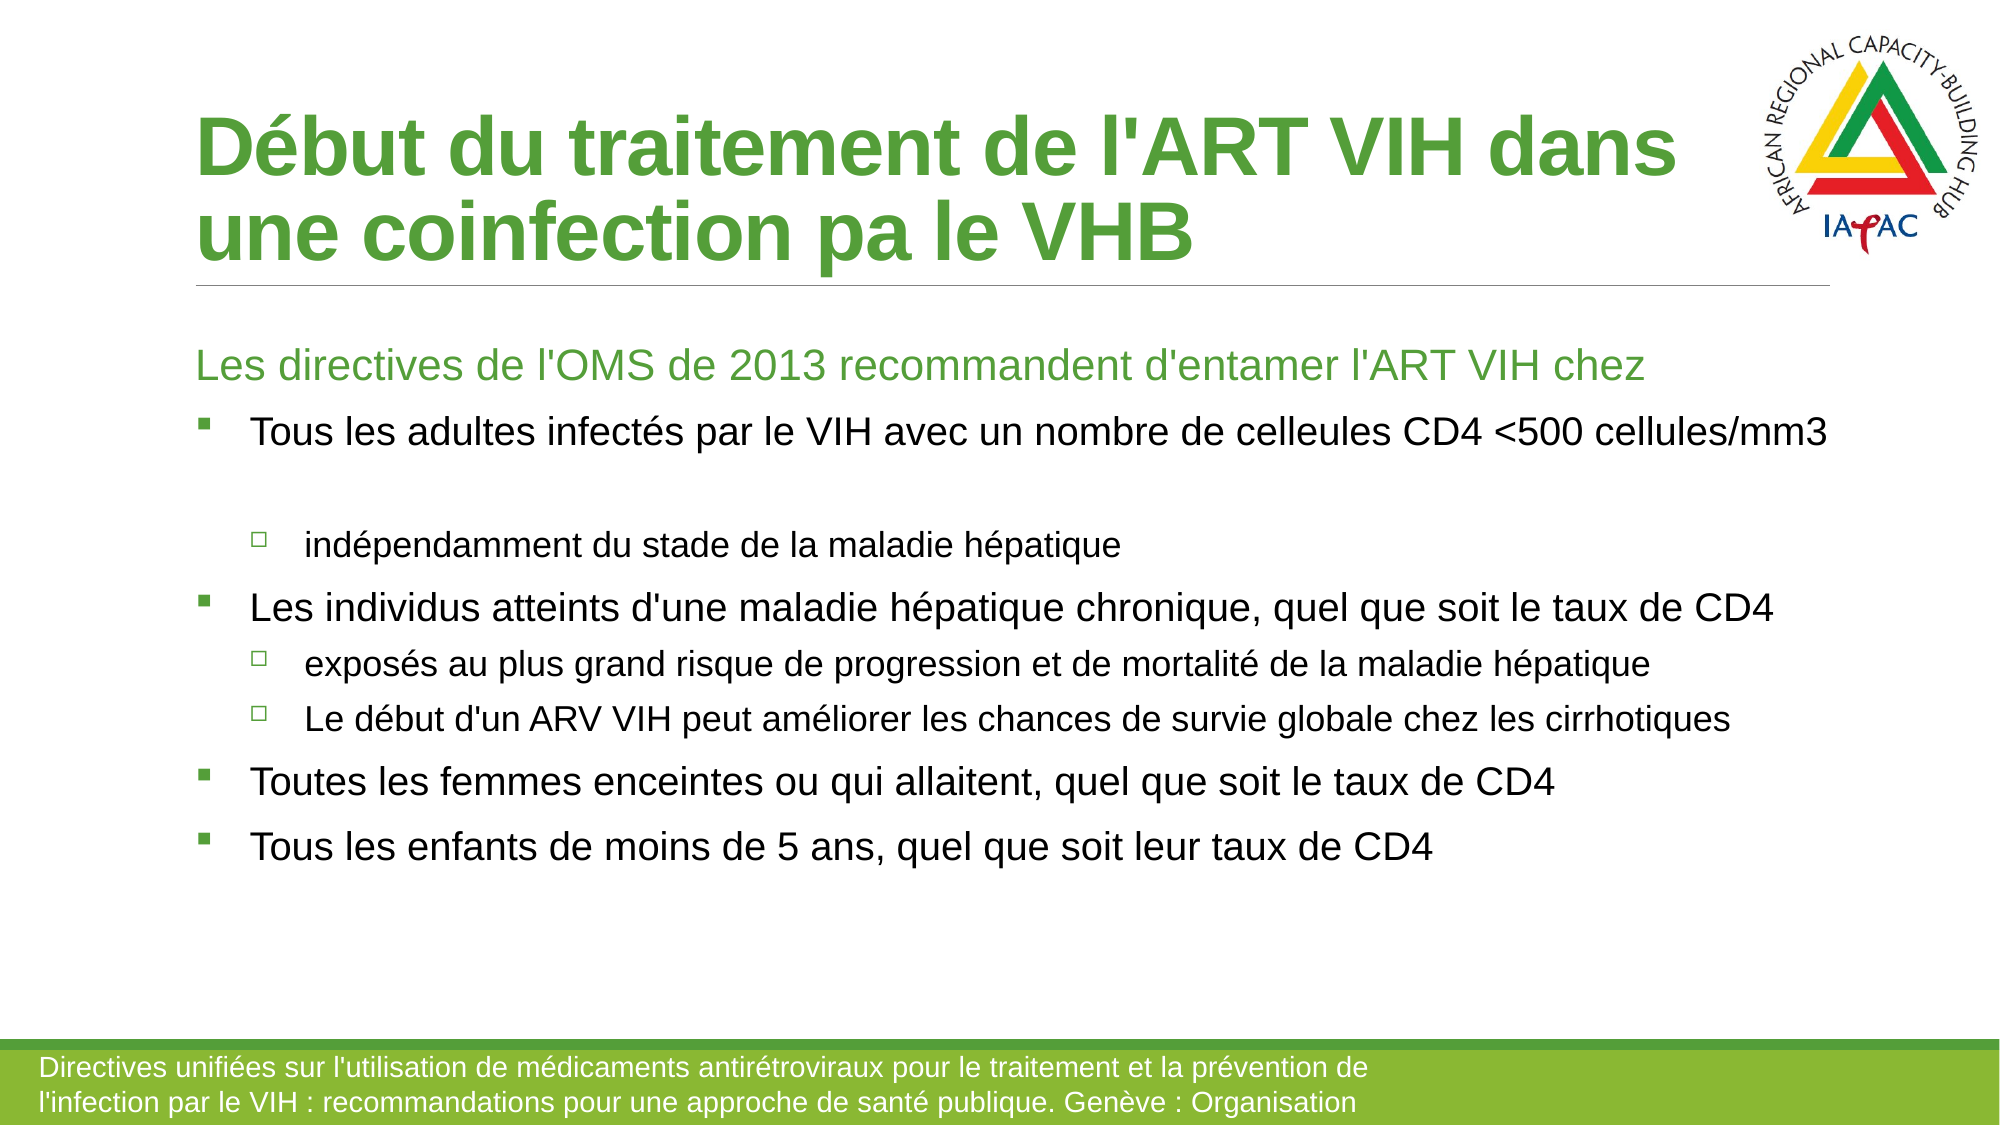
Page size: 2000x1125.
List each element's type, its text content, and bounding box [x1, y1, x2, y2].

list Les directives de l'OMS de 2013 recommandent d'entamer l'ART VIH chez Tous les adultes infectés par le VIH avec un nombre de celleules CD4 <500 cellules/mm3 indépendamment du stade de la maladie hépatique Les individus atteints d'une maladie hépatique chronique, quel que soit le taux de CD4 exposés au plus grand risque de progression et de mortalité de la maladie hépatique Le début d'un ARV VIH peut améliorer les chances de survie globale chez les cirrhotiques Toutes les femmes enceintes ou qui allaitent, quel que soit le taux de CD4 Tous les enfants de moins de 5 ans, quel que soit leur taux de CD4 [195, 318, 1845, 978]
text_box Directives unifiées sur l'utilisation de médicaments antirétroviraux pour le traitement et la prévention de l'infection par le VIH : recommandations pour une approche de santé publique. Genève : Organisation mondiale de la santé ; 2013. [23, 1040, 1454, 1125]
picture [1749, 29, 1995, 268]
title Début du traitement de l'ART VIH dans une coinfection pa le VHB [179, 47, 1830, 285]
